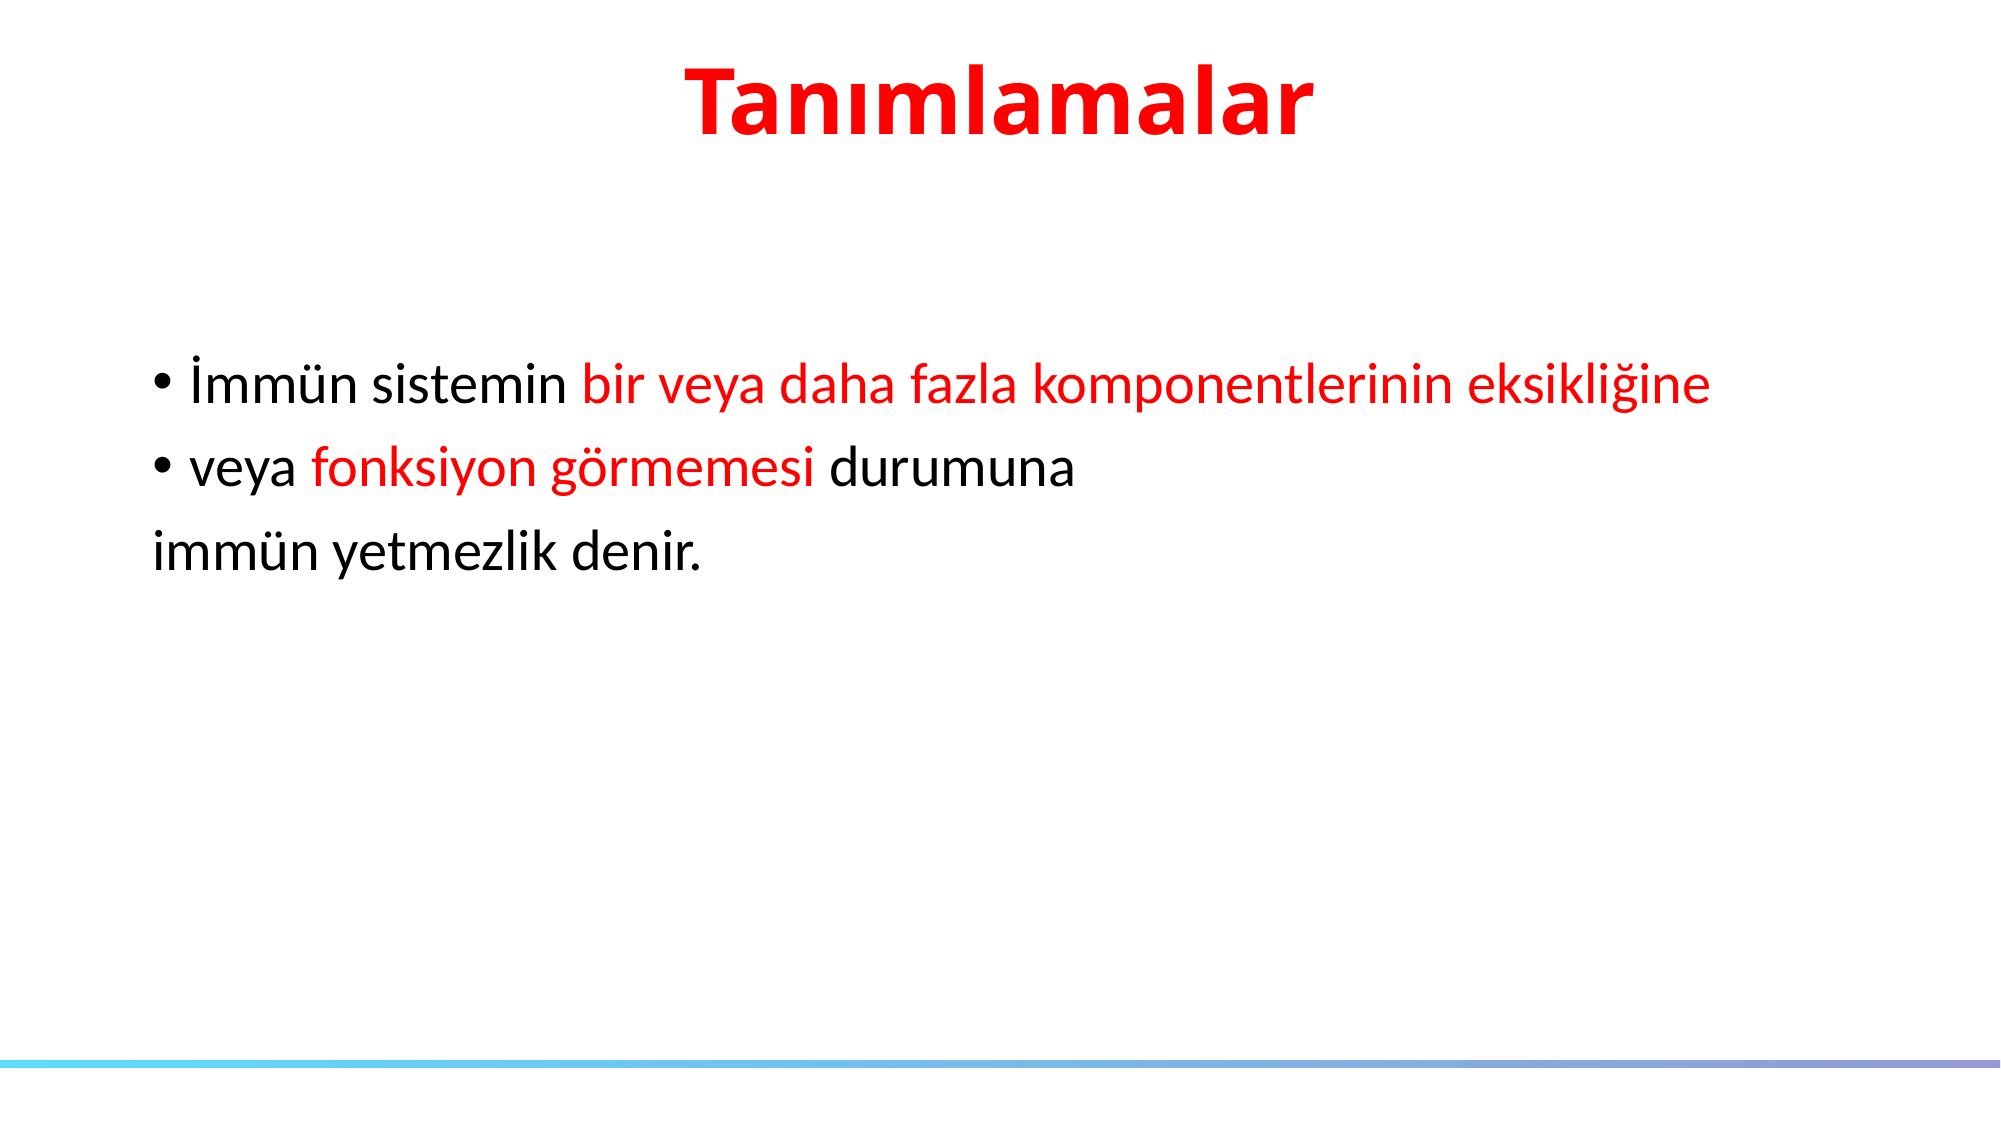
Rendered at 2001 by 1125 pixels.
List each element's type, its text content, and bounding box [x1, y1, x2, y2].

list İmmün sistemin bir veya daha fazla komponentlerinin eksikliğine veya fonksiyon görmemesi durumuna immün yetmezlik denir. [137, 170, 1863, 1014]
title Tanımlamalar [137, 59, 1863, 150]
